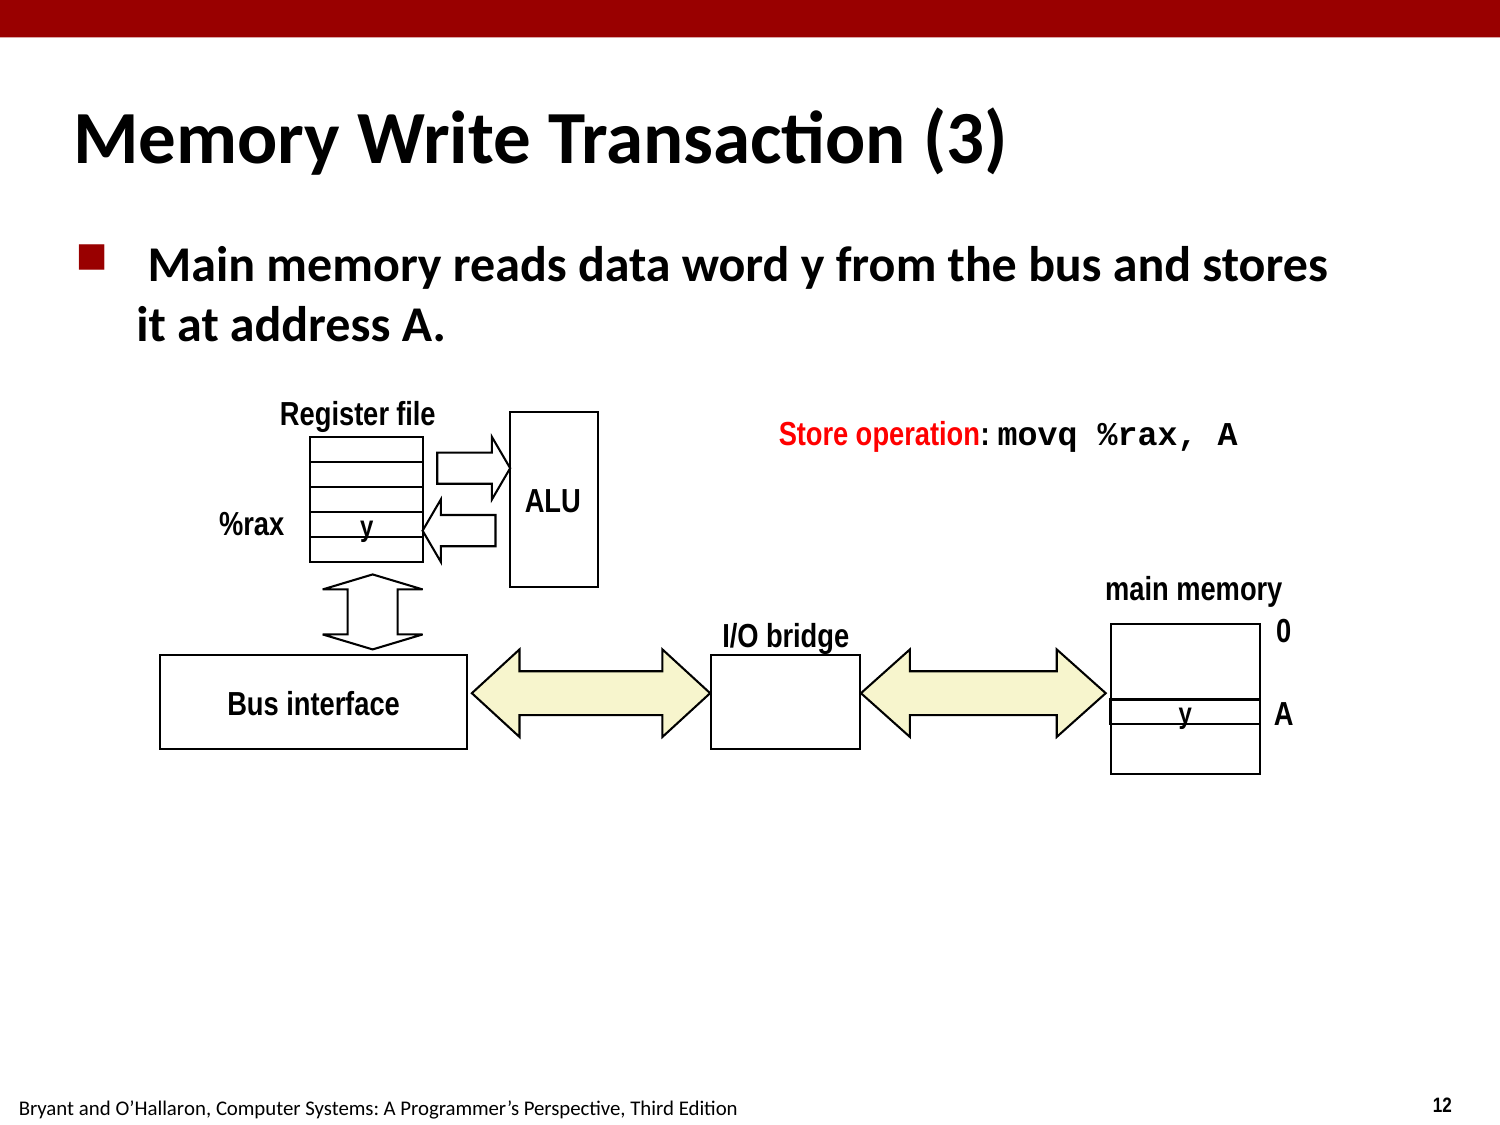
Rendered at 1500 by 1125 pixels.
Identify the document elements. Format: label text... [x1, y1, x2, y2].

text_box main memory [1090, 559, 1298, 615]
text_box [310, 440, 423, 461]
text_box [422, 499, 496, 562]
text_box [310, 486, 423, 512]
text_box [1110, 725, 1261, 775]
text_box 0 [1261, 602, 1307, 657]
text_box [1110, 624, 1261, 699]
text_box [471, 649, 711, 737]
text_box I/O bridge [707, 607, 865, 662]
text_box [437, 436, 510, 500]
text_box ALU [510, 411, 598, 587]
text_box [322, 574, 423, 650]
text_box y [1110, 699, 1259, 725]
text_box Store operation: movq %rax, A [764, 404, 1253, 500]
text_box %rax [204, 494, 300, 550]
title Memory Write Transaction (3) [58, 71, 1305, 197]
text_box [861, 649, 1106, 737]
text_box Bus interface [160, 654, 468, 750]
text_box [310, 461, 423, 486]
text_box [310, 536, 423, 562]
list Main memory reads data word y from the bus and stores it at address A. [64, 223, 1361, 1040]
text_box Register file [265, 384, 451, 440]
text_box A [1259, 684, 1309, 740]
text_box [710, 662, 861, 750]
text_box y [310, 512, 423, 536]
